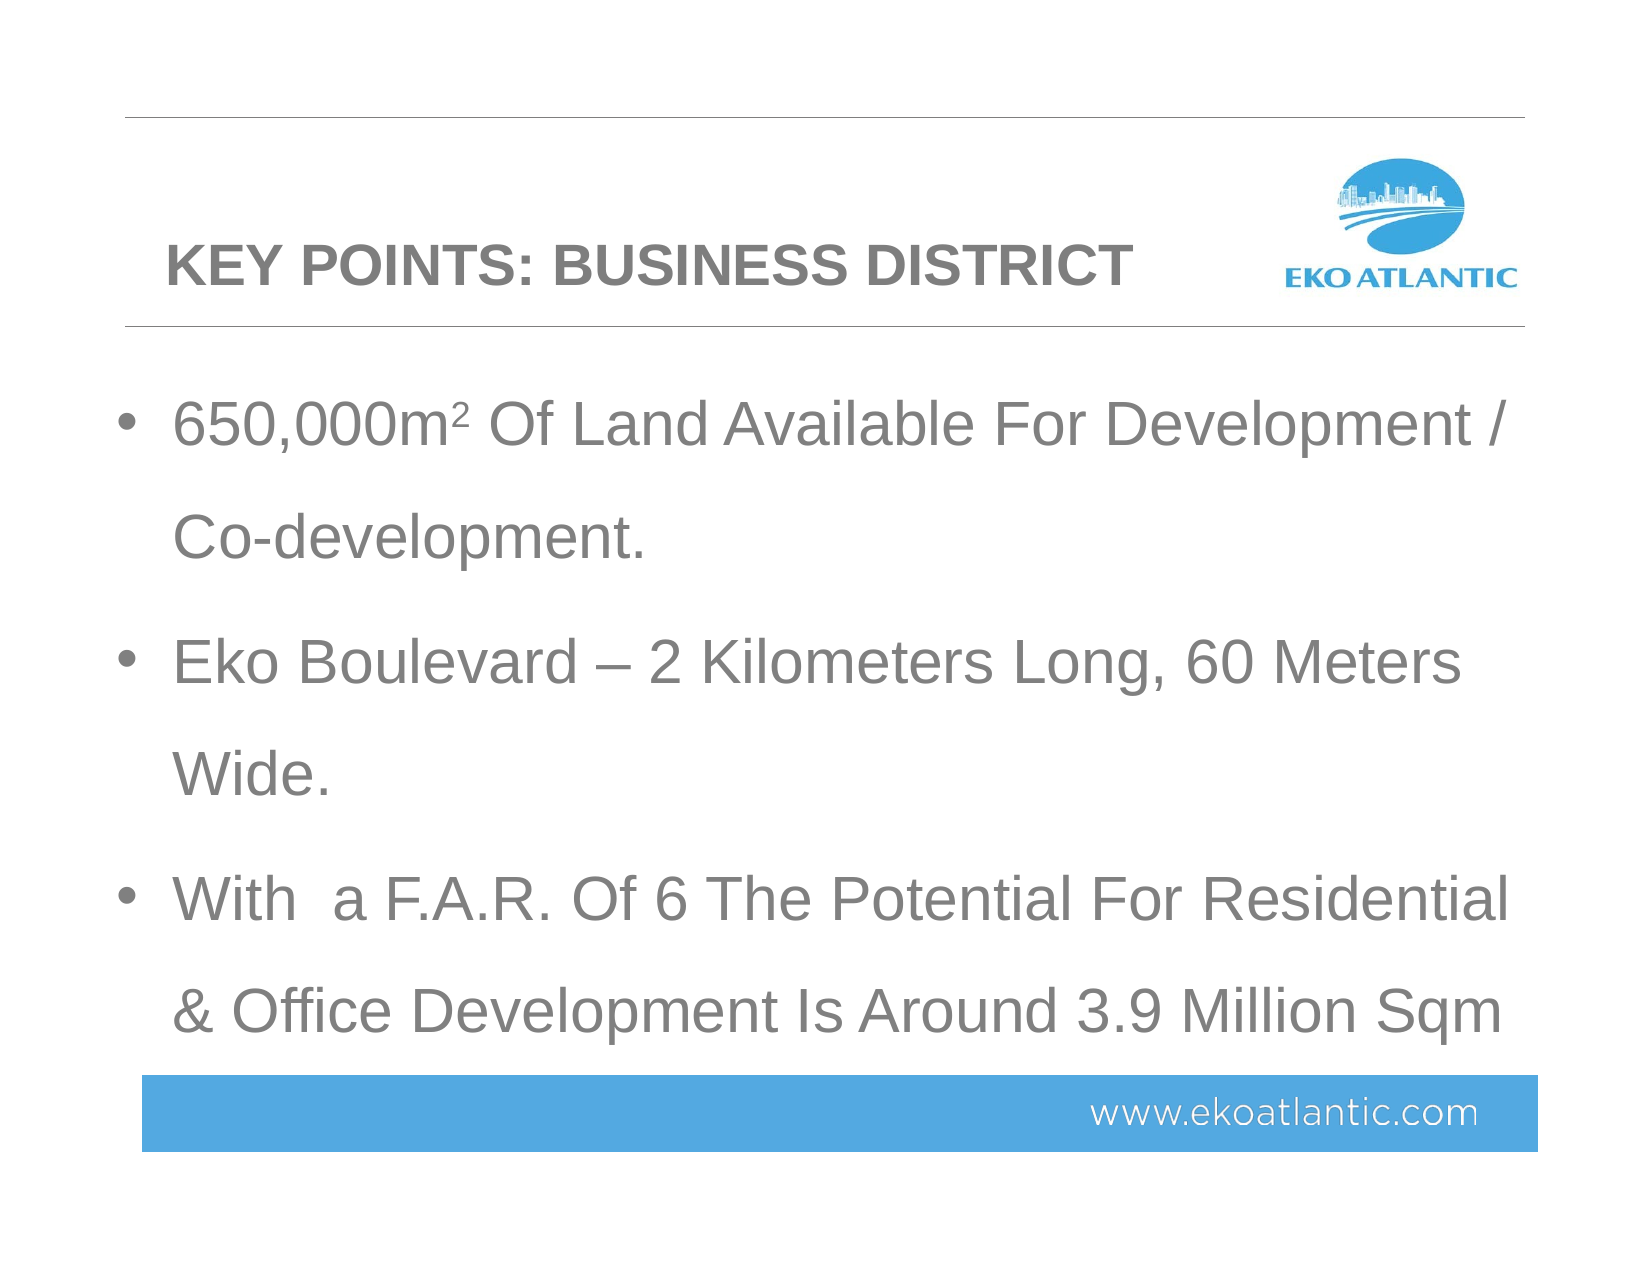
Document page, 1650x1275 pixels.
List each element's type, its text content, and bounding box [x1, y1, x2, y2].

text_box [125, 303, 1525, 329]
text_box KEY POINTS: BUSINESS DISTRICT [163, 235, 1159, 298]
text_box [1257, 121, 1543, 324]
list 650,000m2 Of Land Available For Development / Co-development. Eko Boulevard – 2 Kilometers Long, 60 Meters Wide. With a F.A.R. Of 6 The Potential For Residential & Office Development Is Around 3.9 Million Sqm [99, 337, 1588, 1179]
text_box [125, 94, 1525, 120]
picture [141, 1074, 1538, 1152]
